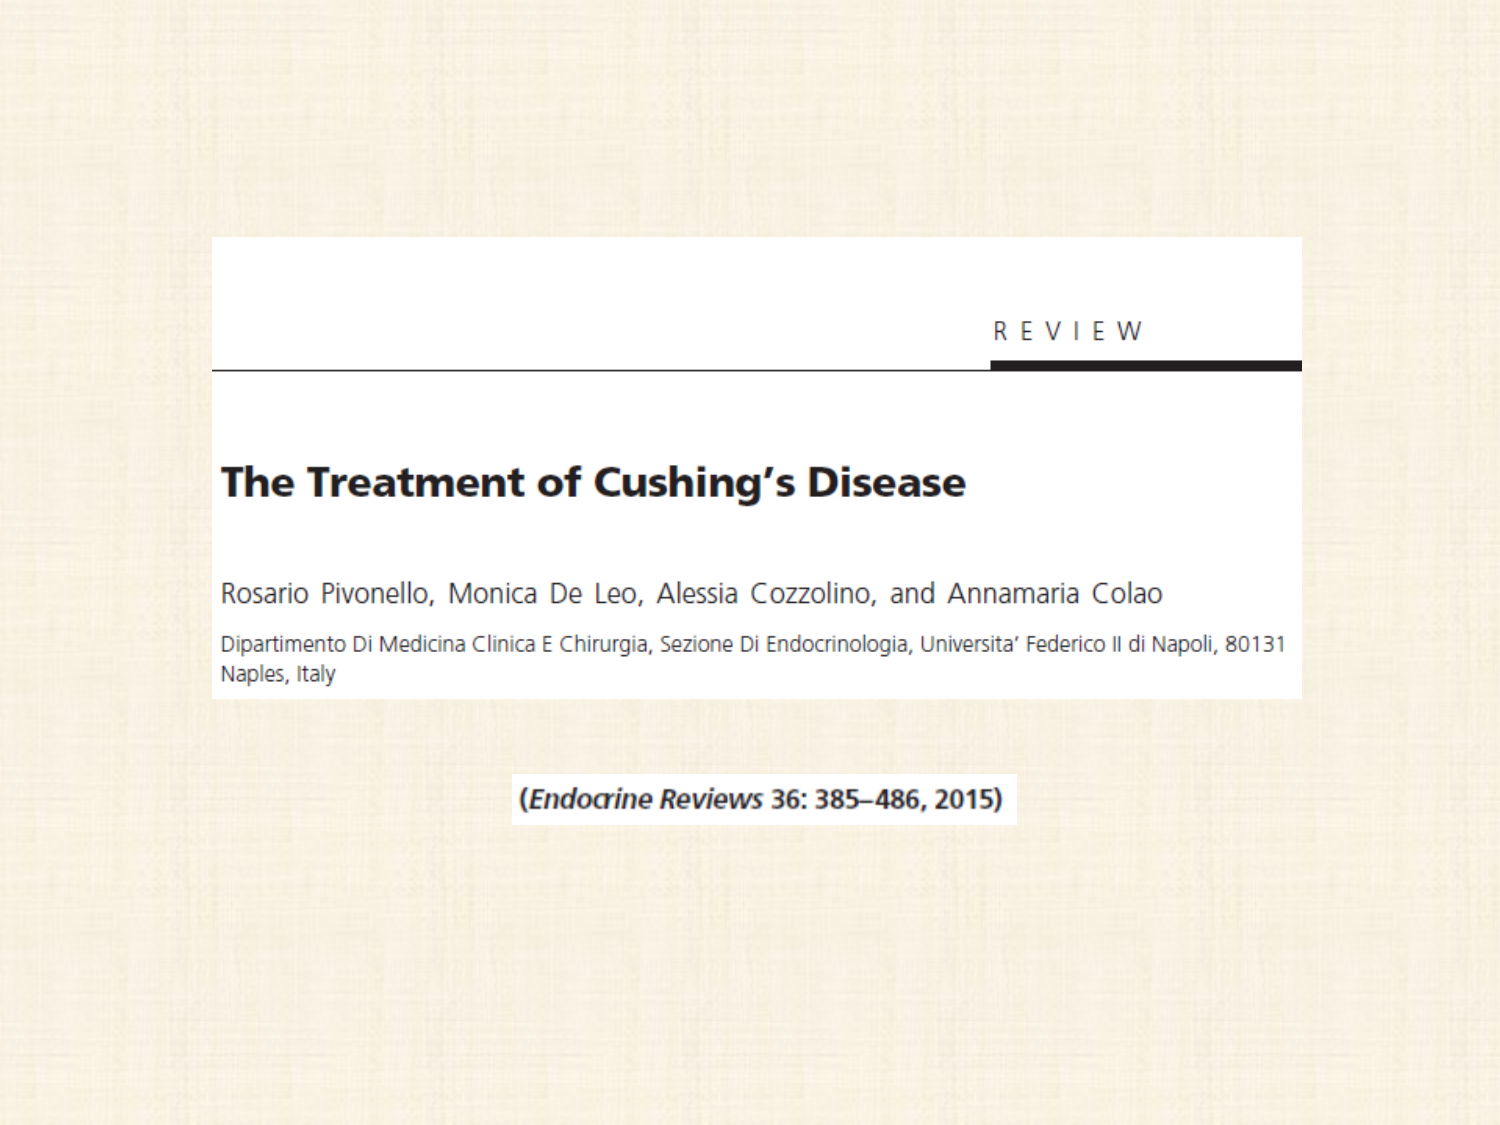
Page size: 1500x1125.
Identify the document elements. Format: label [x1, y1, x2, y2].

picture [512, 774, 1017, 826]
picture [212, 237, 1302, 699]
